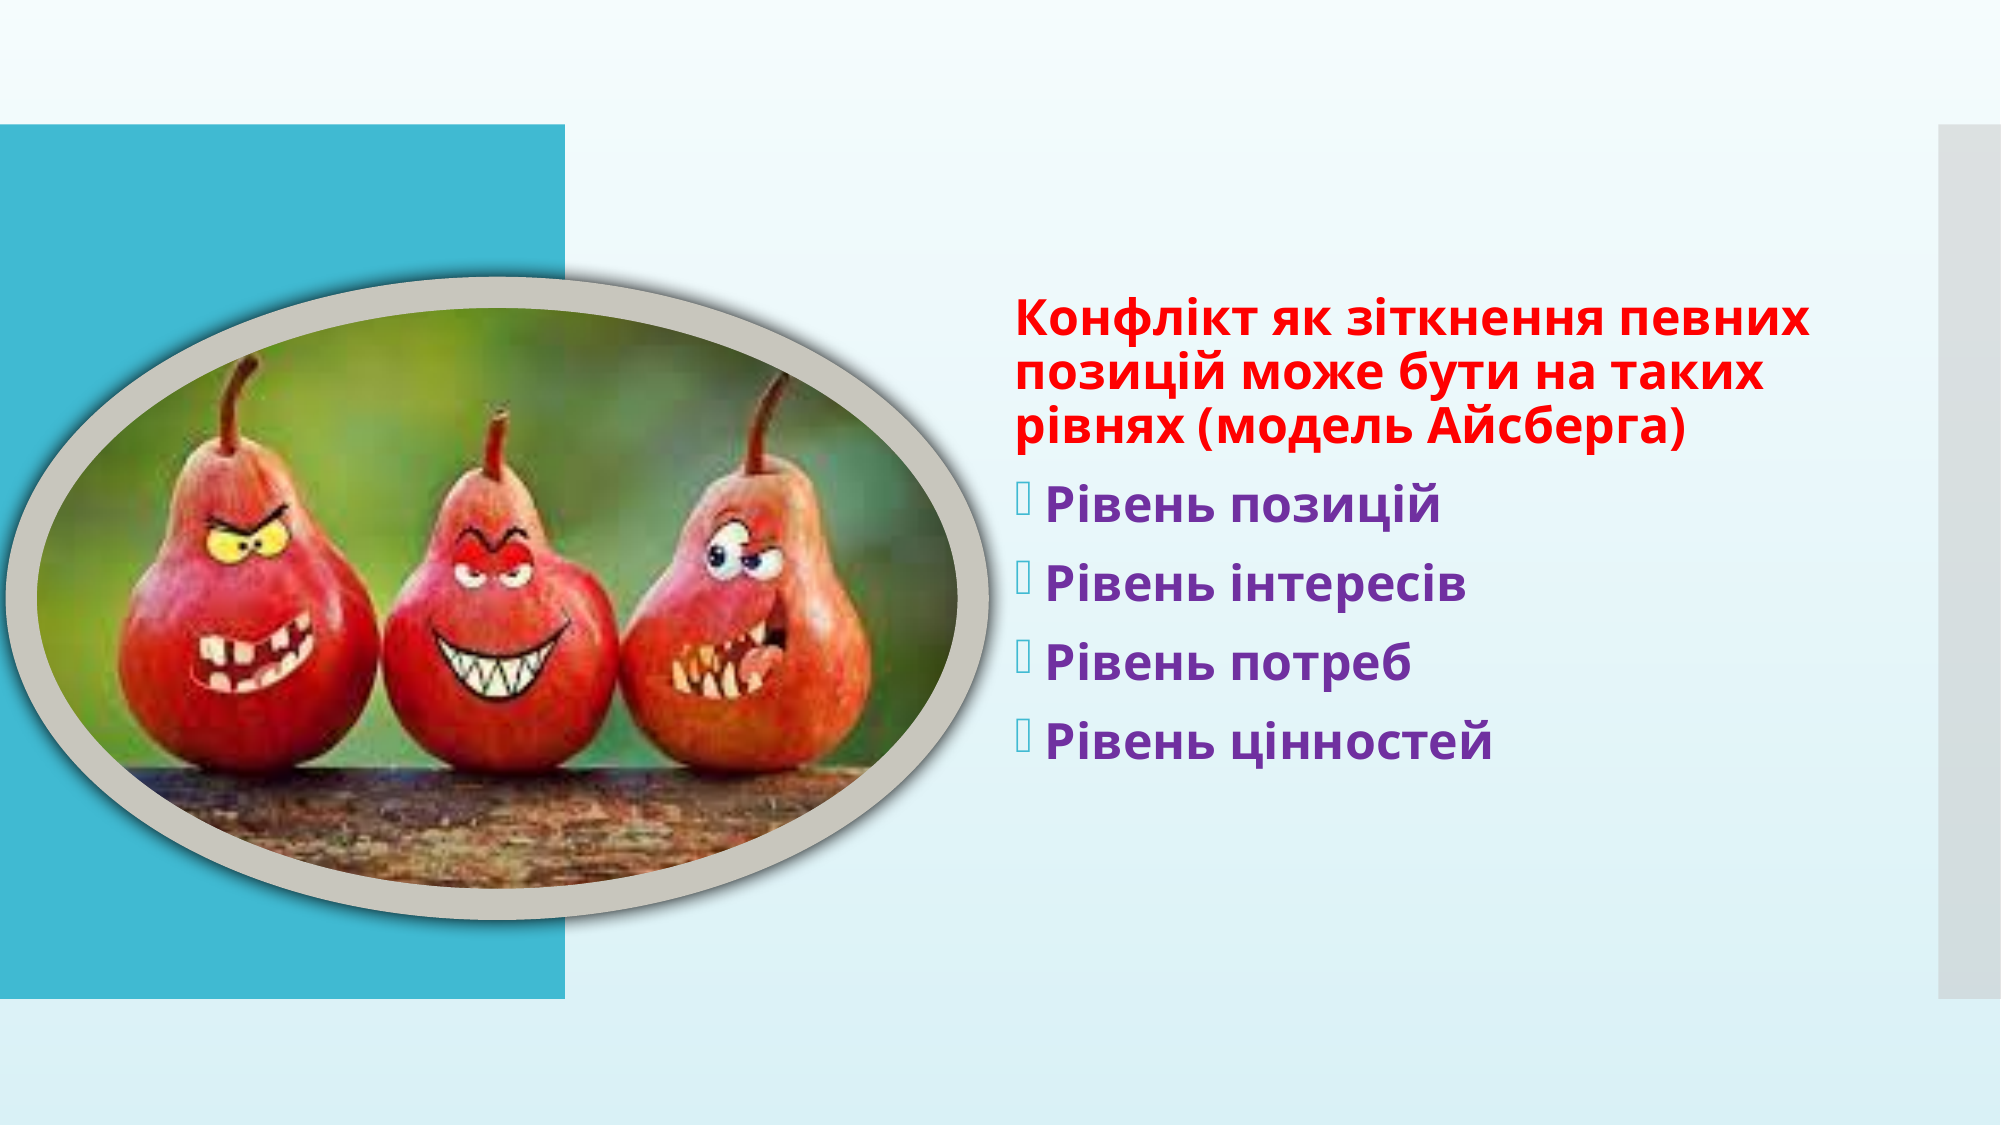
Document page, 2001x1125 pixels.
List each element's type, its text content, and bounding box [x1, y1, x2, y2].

list Конфлікт як зіткнення певних позицій може бути на таких рівнях (модель Айсберга) Рівень позицій Рівень інтересів Рівень потреб Рівень цінностей [999, 111, 1952, 952]
picture [20, 292, 974, 905]
